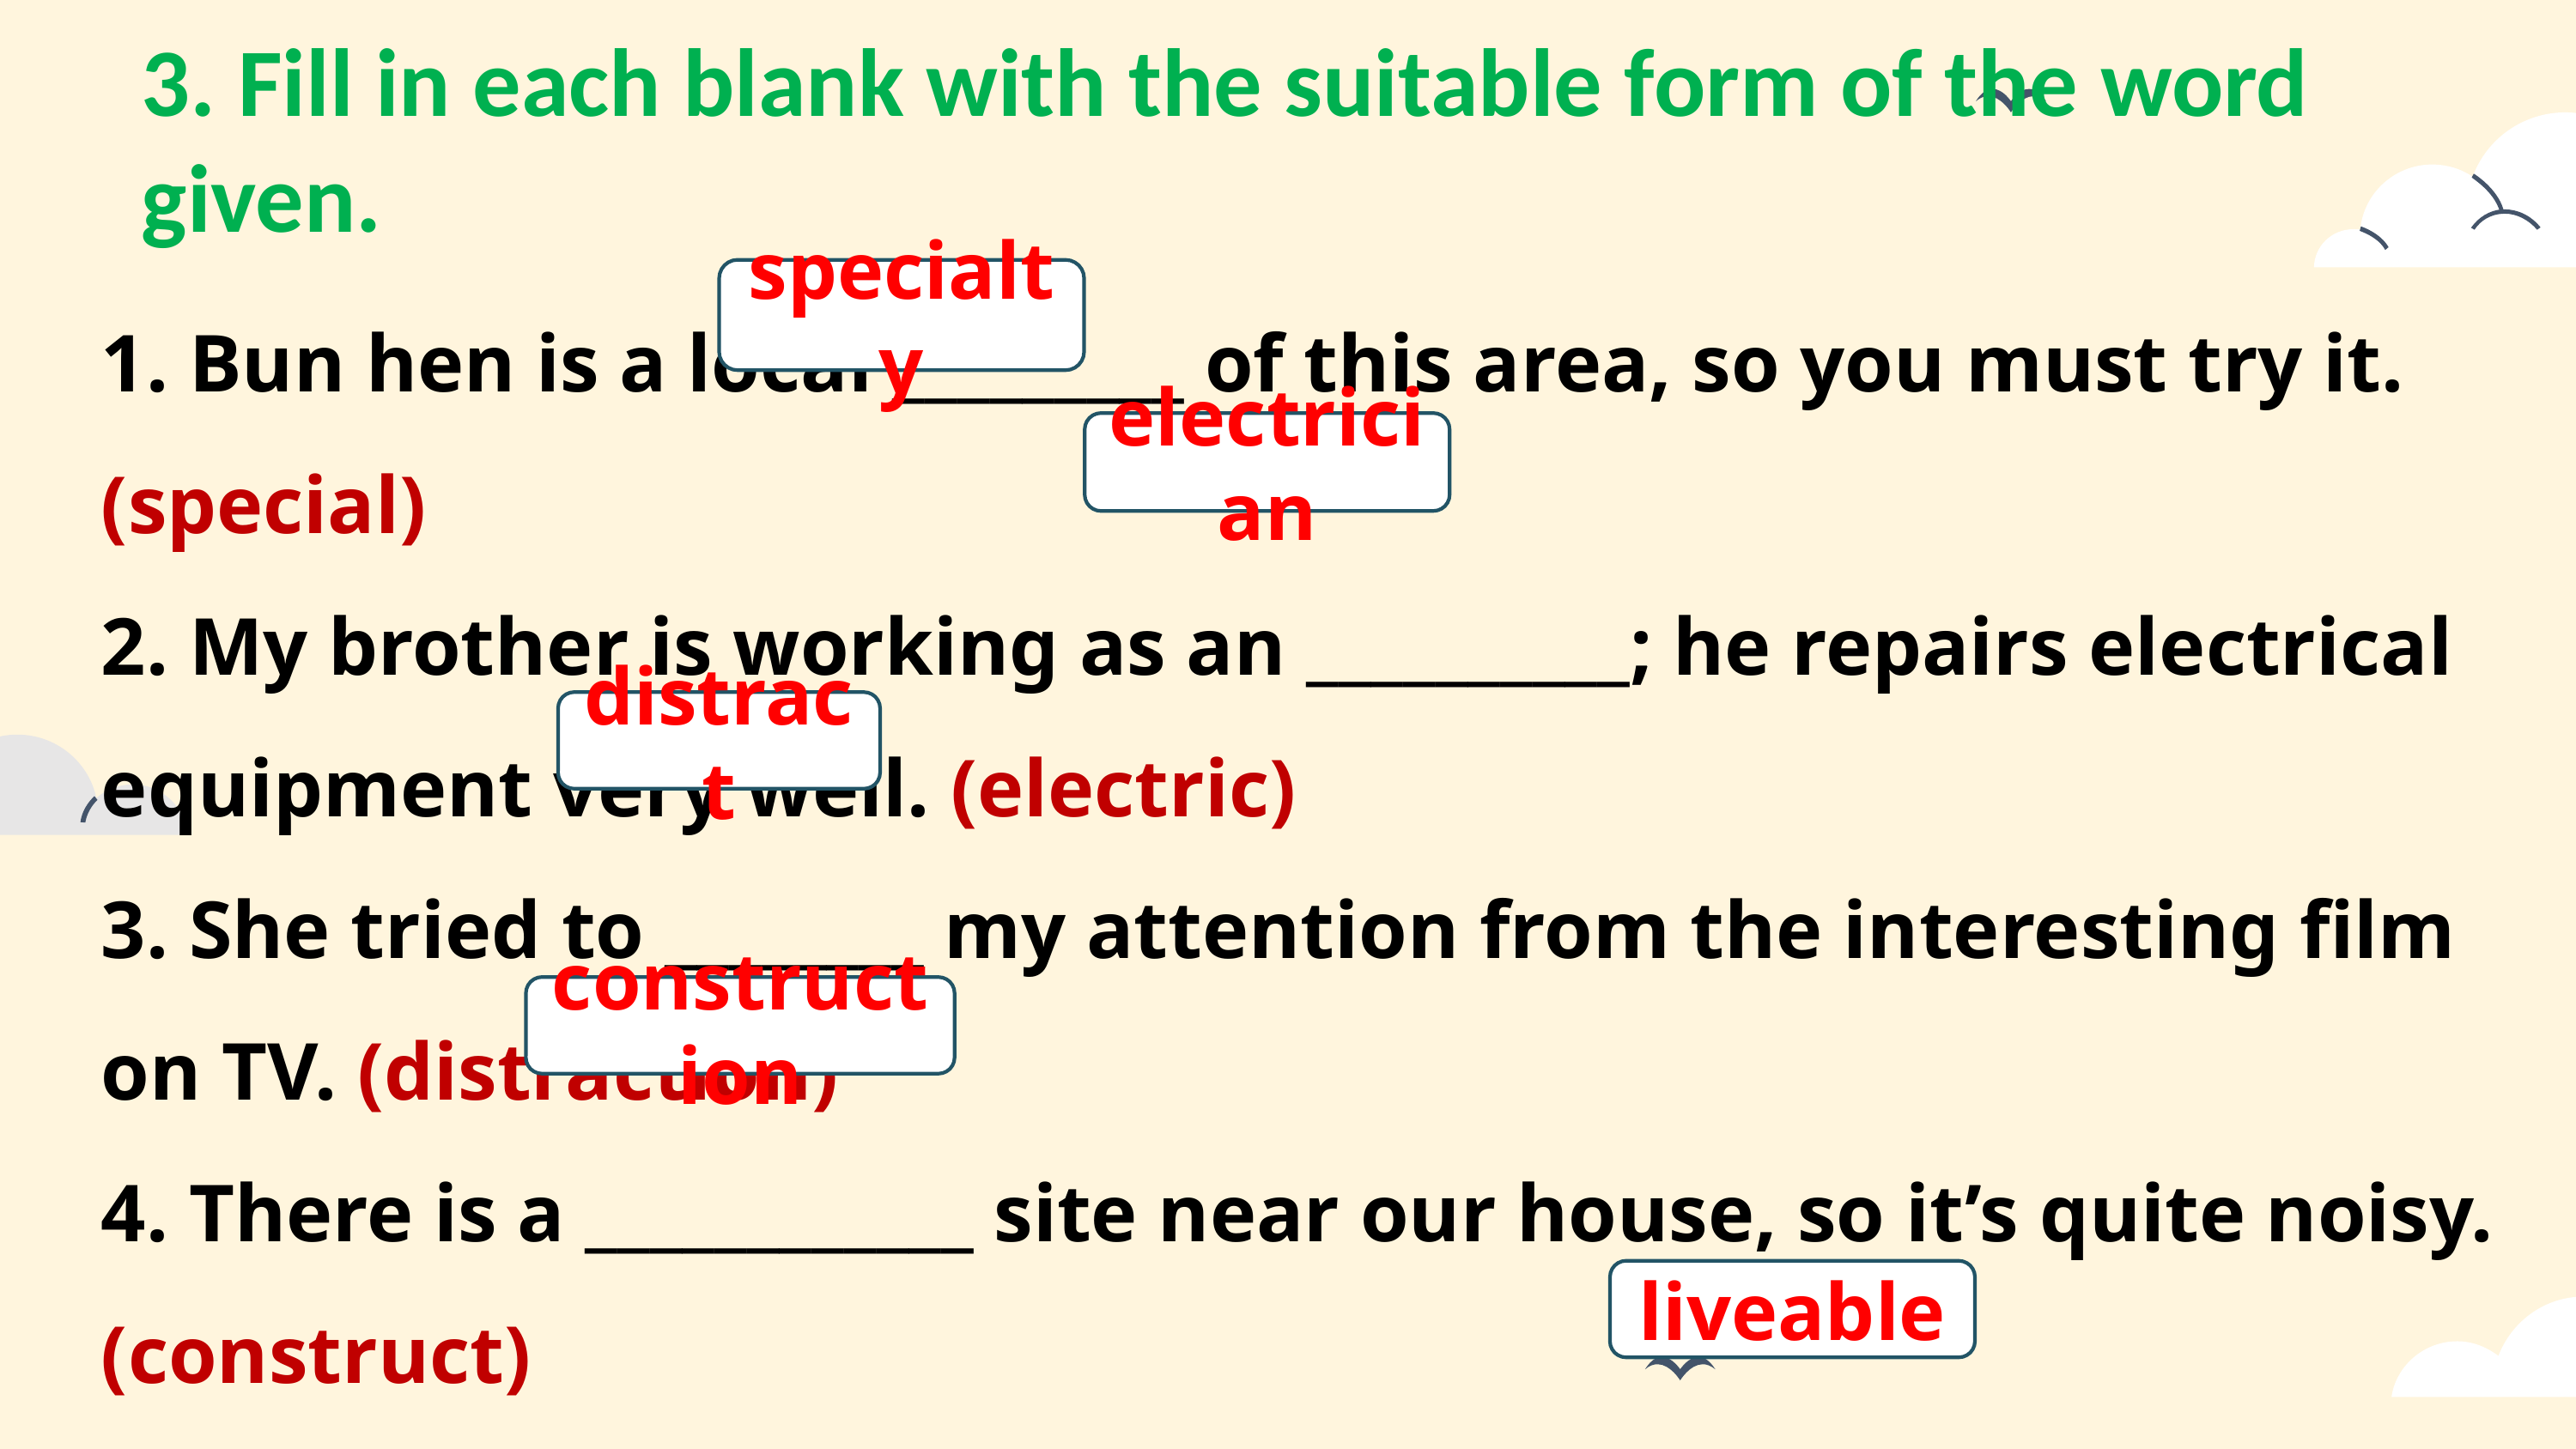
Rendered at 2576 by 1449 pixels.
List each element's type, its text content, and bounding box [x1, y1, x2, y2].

text_box electrician [1083, 411, 1452, 513]
text_box 3. Fill in each blank with the suitable form of the word given. [128, 13, 2501, 258]
text_box liveable [1607, 1258, 1978, 1360]
text_box 1. Bun hen is a local _________ of this area, so you must try it. (special) 2. My brother is working as an __________; he repairs electrical equipment very well. (electric) 3. She tried to ________ my attention from the interesting film on TV. (distraction) 4. There is a ____________ site near our house, so it’s quite noisy. (construct) 5. My neighbourhood is not the best place, but it’s _________. (live) [88, 259, 2542, 1449]
text_box specialty [717, 258, 1086, 373]
text_box distract [556, 690, 883, 791]
text_box construction [524, 975, 957, 1076]
